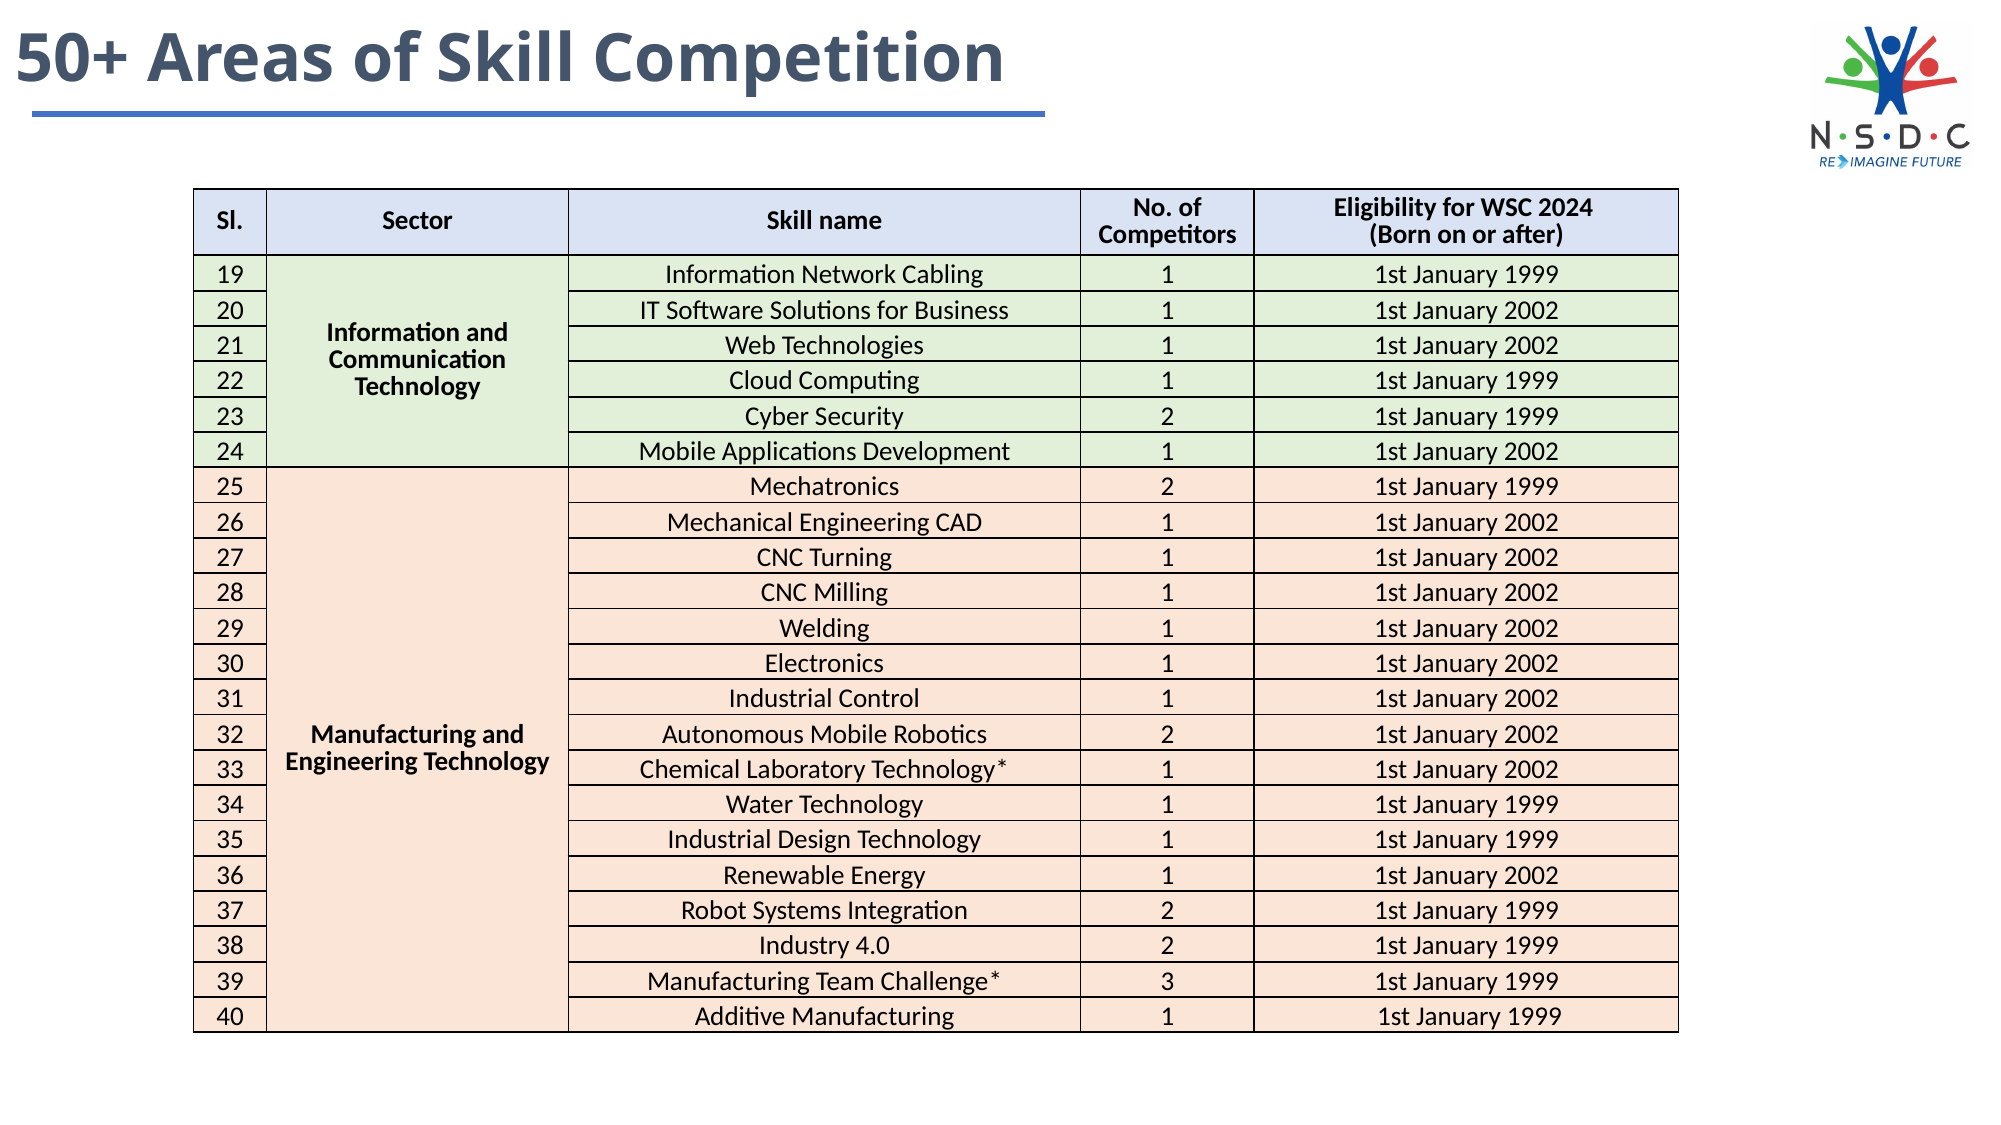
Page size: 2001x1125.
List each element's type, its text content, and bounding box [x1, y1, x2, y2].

table_cell 35 [194, 821, 266, 855]
table_cell 40 [194, 998, 266, 1031]
table_cell Renewable Energy [569, 857, 1080, 890]
table_cell 1st January 2002 [1255, 715, 1678, 749]
table_cell 33 [194, 751, 266, 784]
table_cell 30 [194, 645, 266, 678]
table_cell CNC Milling [569, 574, 1080, 608]
table_cell 36 [194, 857, 266, 890]
table_cell 25 [194, 468, 266, 502]
table_header No. of Competitors [1081, 190, 1253, 254]
table_cell 28 [194, 574, 266, 608]
table_cell 2 [1081, 927, 1253, 961]
table_header Skill name [569, 190, 1080, 254]
table_cell 1st January 1999 [1255, 821, 1678, 855]
table_cell 22 [194, 362, 266, 396]
table_cell 1 [1081, 821, 1253, 855]
table_cell 1st January 2002 [1255, 539, 1678, 572]
table_cell Additive Manufacturing [569, 998, 1080, 1031]
table_cell 1st January 1999 [1255, 998, 1678, 1031]
table_cell Manufacturing and Engineering Technology [267, 468, 568, 1031]
table_cell 1st January 1999 [1255, 786, 1678, 820]
table_cell IT Software Solutions for Business [569, 292, 1080, 325]
table_cell 20 [194, 292, 266, 325]
table_cell 1st January 2002 [1255, 680, 1678, 714]
table_cell 1 [1081, 256, 1253, 290]
table_cell Welding [569, 609, 1080, 643]
table_cell 1 [1081, 327, 1253, 360]
table_cell 2 [1081, 715, 1253, 749]
table_cell 24 [194, 433, 266, 466]
table_cell 1 [1081, 503, 1253, 537]
table_cell 1st January 1999 [1255, 468, 1678, 502]
table_cell Water Technology [569, 786, 1080, 820]
table_cell 1 [1081, 645, 1253, 678]
table_cell Web Technologies [569, 327, 1080, 360]
picture [1810, 22, 1972, 171]
table_cell 1st January 2002 [1255, 503, 1678, 537]
table_cell 31 [194, 680, 266, 714]
table_header Sl. [194, 190, 266, 254]
table_cell 1st January 1999 [1255, 963, 1678, 996]
text_box 50+ Areas of Skill Competition [15, 12, 1556, 96]
table_cell Mechanical Engineering CAD [569, 503, 1080, 537]
table_cell 1 [1081, 680, 1253, 714]
table_cell 26 [194, 503, 266, 537]
table_cell 1 [1081, 751, 1253, 784]
table_cell 29 [194, 609, 266, 643]
table_cell 34 [194, 786, 266, 820]
table_cell Cloud Computing [569, 362, 1080, 396]
table_cell 38 [194, 927, 266, 961]
table_cell 1st January 2002 [1255, 292, 1678, 325]
table_cell 1st January 1999 [1255, 398, 1678, 431]
table_cell 2 [1081, 468, 1253, 502]
table_cell 1st January 1999 [1255, 362, 1678, 396]
table_cell 1 [1081, 574, 1253, 608]
table_cell 1st January 1999 [1255, 892, 1678, 925]
table_cell 1st January 2002 [1255, 609, 1678, 643]
table_cell Chemical Laboratory Technology* [569, 751, 1080, 784]
table_cell Industry 4.0 [569, 927, 1080, 961]
table_cell Information and Communication Technology [267, 256, 568, 466]
table_cell 1st January 2002 [1255, 433, 1678, 466]
table_cell Autonomous Mobile Robotics [569, 715, 1080, 749]
table_cell 1st January 2002 [1255, 327, 1678, 360]
table_cell 37 [194, 892, 266, 925]
table_cell Mechatronics [569, 468, 1080, 502]
table_cell CNC Turning [569, 539, 1080, 572]
table_cell 32 [194, 715, 266, 749]
table_cell 1st January 1999 [1255, 256, 1678, 290]
table_cell 1st January 2002 [1255, 857, 1678, 890]
table_cell 1 [1081, 786, 1253, 820]
table_cell 2 [1081, 892, 1253, 925]
table_header Sector [267, 190, 568, 254]
table_cell Electronics [569, 645, 1080, 678]
table_cell 1 [1081, 292, 1253, 325]
table_cell 1st January 2002 [1255, 751, 1678, 784]
table_cell 1st January 1999 [1255, 927, 1678, 961]
table_cell Industrial Design Technology [569, 821, 1080, 855]
table_cell 2 [1081, 398, 1253, 431]
table_cell 39 [194, 963, 266, 996]
table_cell 1st January 2002 [1255, 645, 1678, 678]
table_header Eligibility for WSC 2024 (Born on or after) [1255, 190, 1678, 254]
table_cell 1 [1081, 539, 1253, 572]
table_cell 19 [194, 256, 266, 290]
table_cell 1 [1081, 433, 1253, 466]
table_cell Industrial Control [569, 680, 1080, 714]
table_cell 1st January 2002 [1255, 574, 1678, 608]
table_cell 1 [1081, 998, 1253, 1031]
table_cell 21 [194, 327, 266, 360]
table_cell Robot Systems Integration [569, 892, 1080, 925]
table_cell 3 [1081, 963, 1253, 996]
table_cell Cyber Security [569, 398, 1080, 431]
table_cell Manufacturing Team Challenge* [569, 963, 1080, 996]
table_cell 1 [1081, 857, 1253, 890]
table_cell 27 [194, 539, 266, 572]
table_cell 23 [194, 398, 266, 431]
table_cell 1 [1081, 362, 1253, 396]
table_cell Information Network Cabling [569, 256, 1080, 290]
table_cell 1 [1081, 609, 1253, 643]
table_cell Mobile Applications Development [569, 433, 1080, 466]
